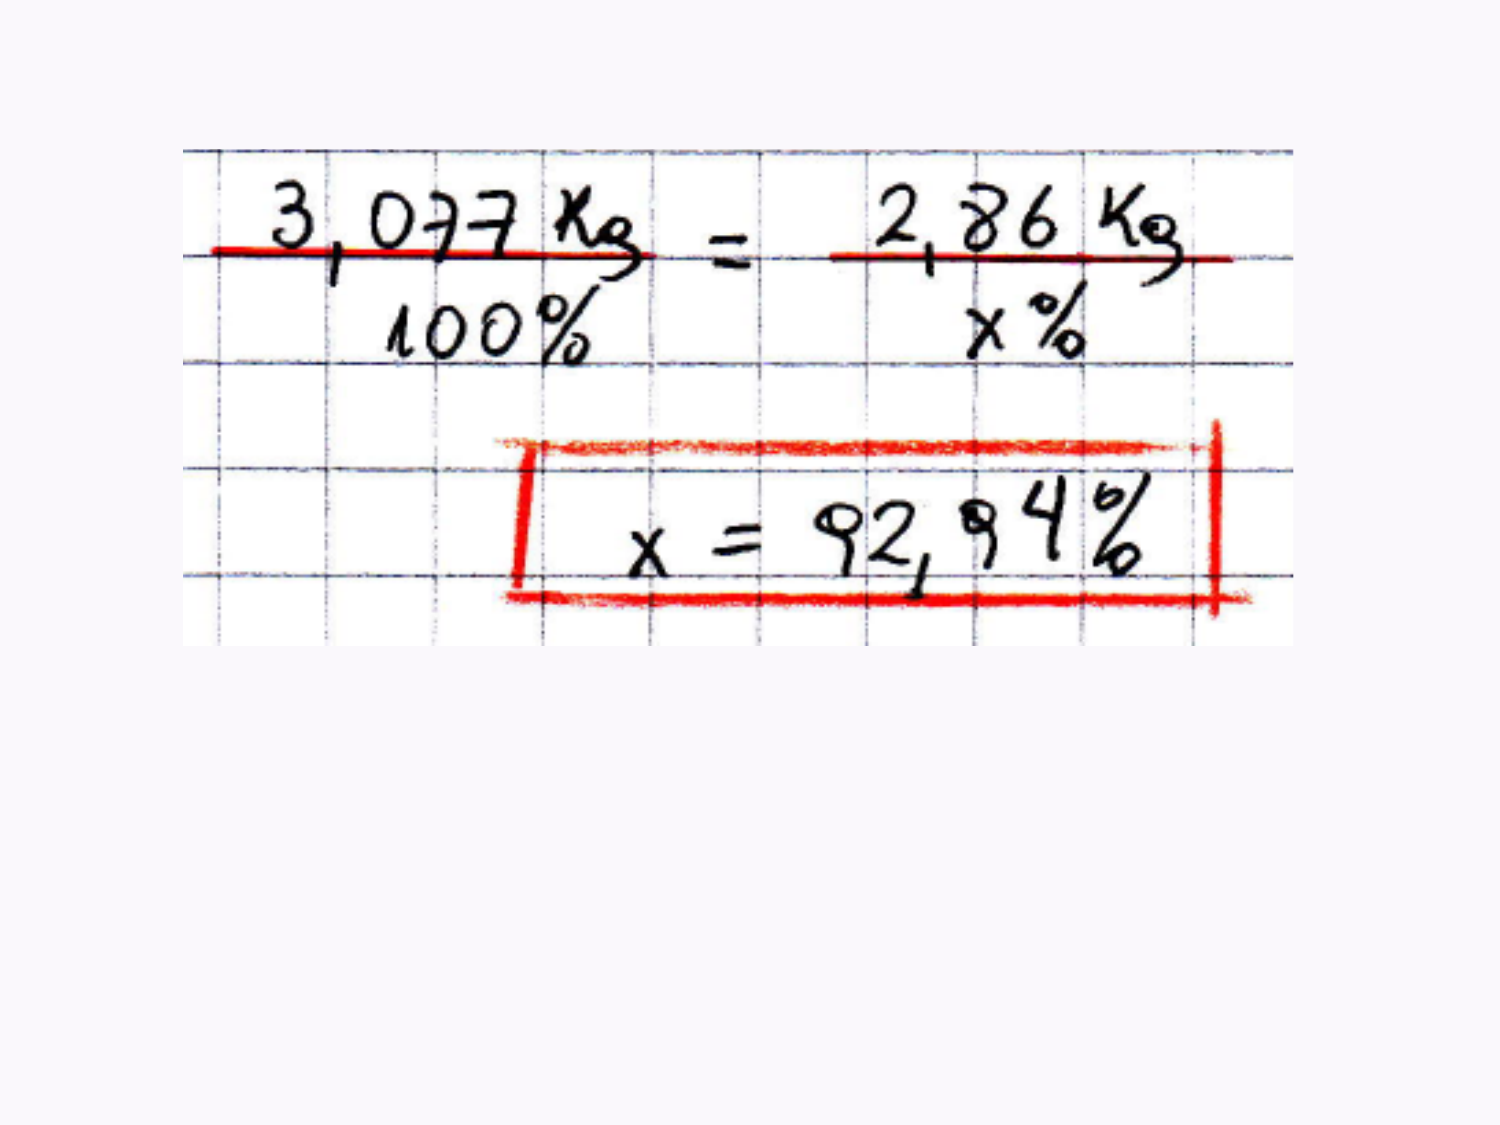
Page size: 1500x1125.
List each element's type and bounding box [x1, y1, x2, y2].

picture [182, 148, 1294, 646]
